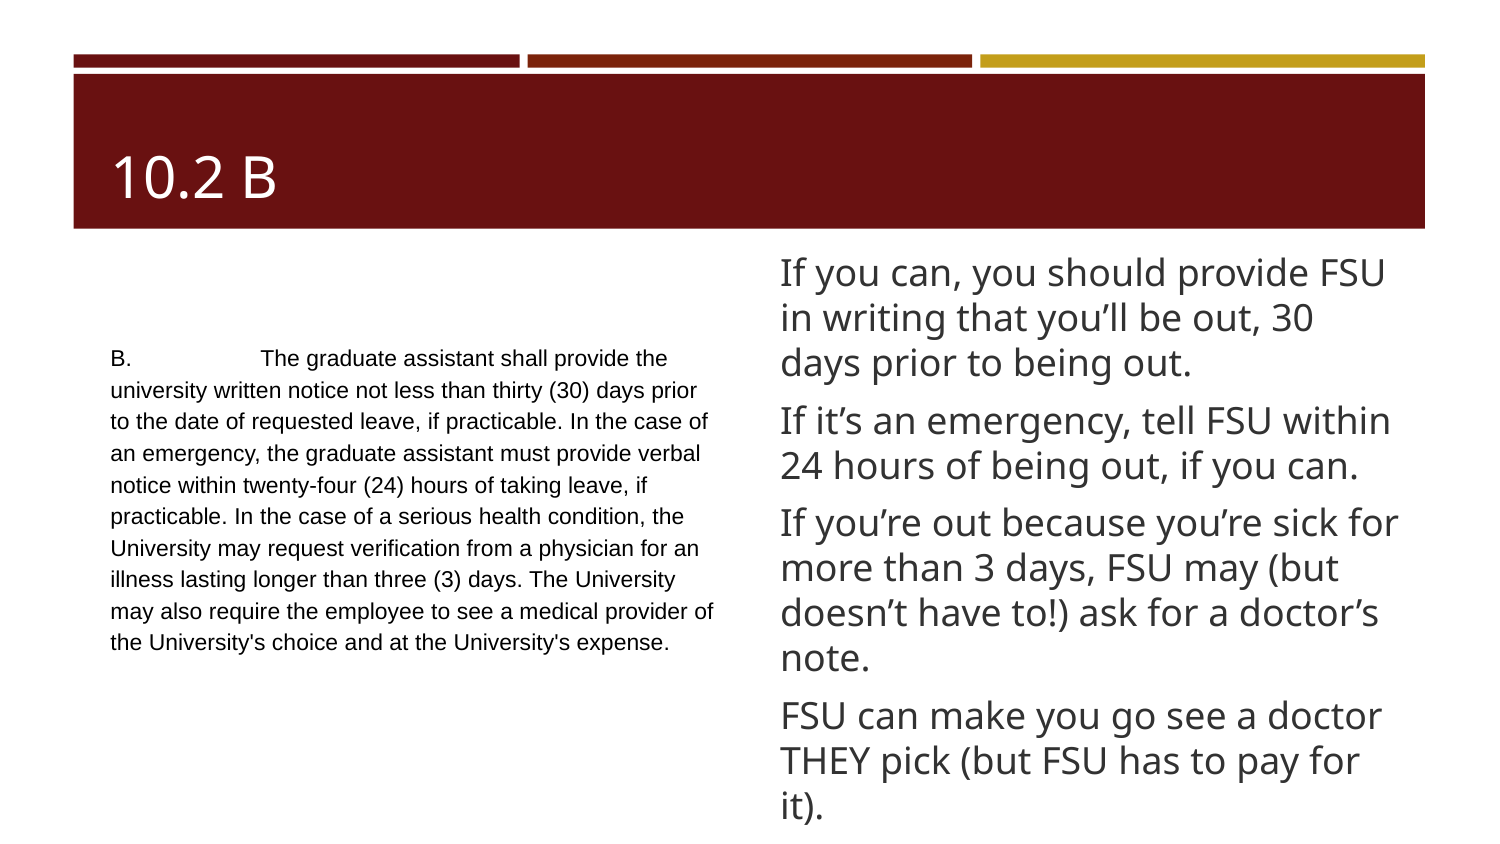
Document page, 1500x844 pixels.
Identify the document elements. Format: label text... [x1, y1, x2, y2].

list B. The graduate assistant shall provide the university written notice not less than thirty (30) days prior to the date of requested leave, if practicable. In the case of an emergency, the graduate assistant must provide verbal notice within twenty-four (24) hours of taking leave, if practicable. In the case of a serious health condition, the University may request verification from a physician for an illness lasting longer than three (3) days. The University may also require the employee to see a medical provider of the University's choice and at the University's expense. [95, 274, 735, 722]
title 10.2 B [95, 84, 1406, 218]
list If you can, you should provide FSU in writing that you’ll be out, 30 days prior to being out. If it’s an emergency, tell FSU within 24 hours of being out, if you can. If you’re out because you’re sick for more than 3 days, FSU may (but doesn’t have to!) ask for a doctor’s note. FSU can make you go see a doctor THEY pick (but FSU has to pay for it). [765, 274, 1416, 802]
